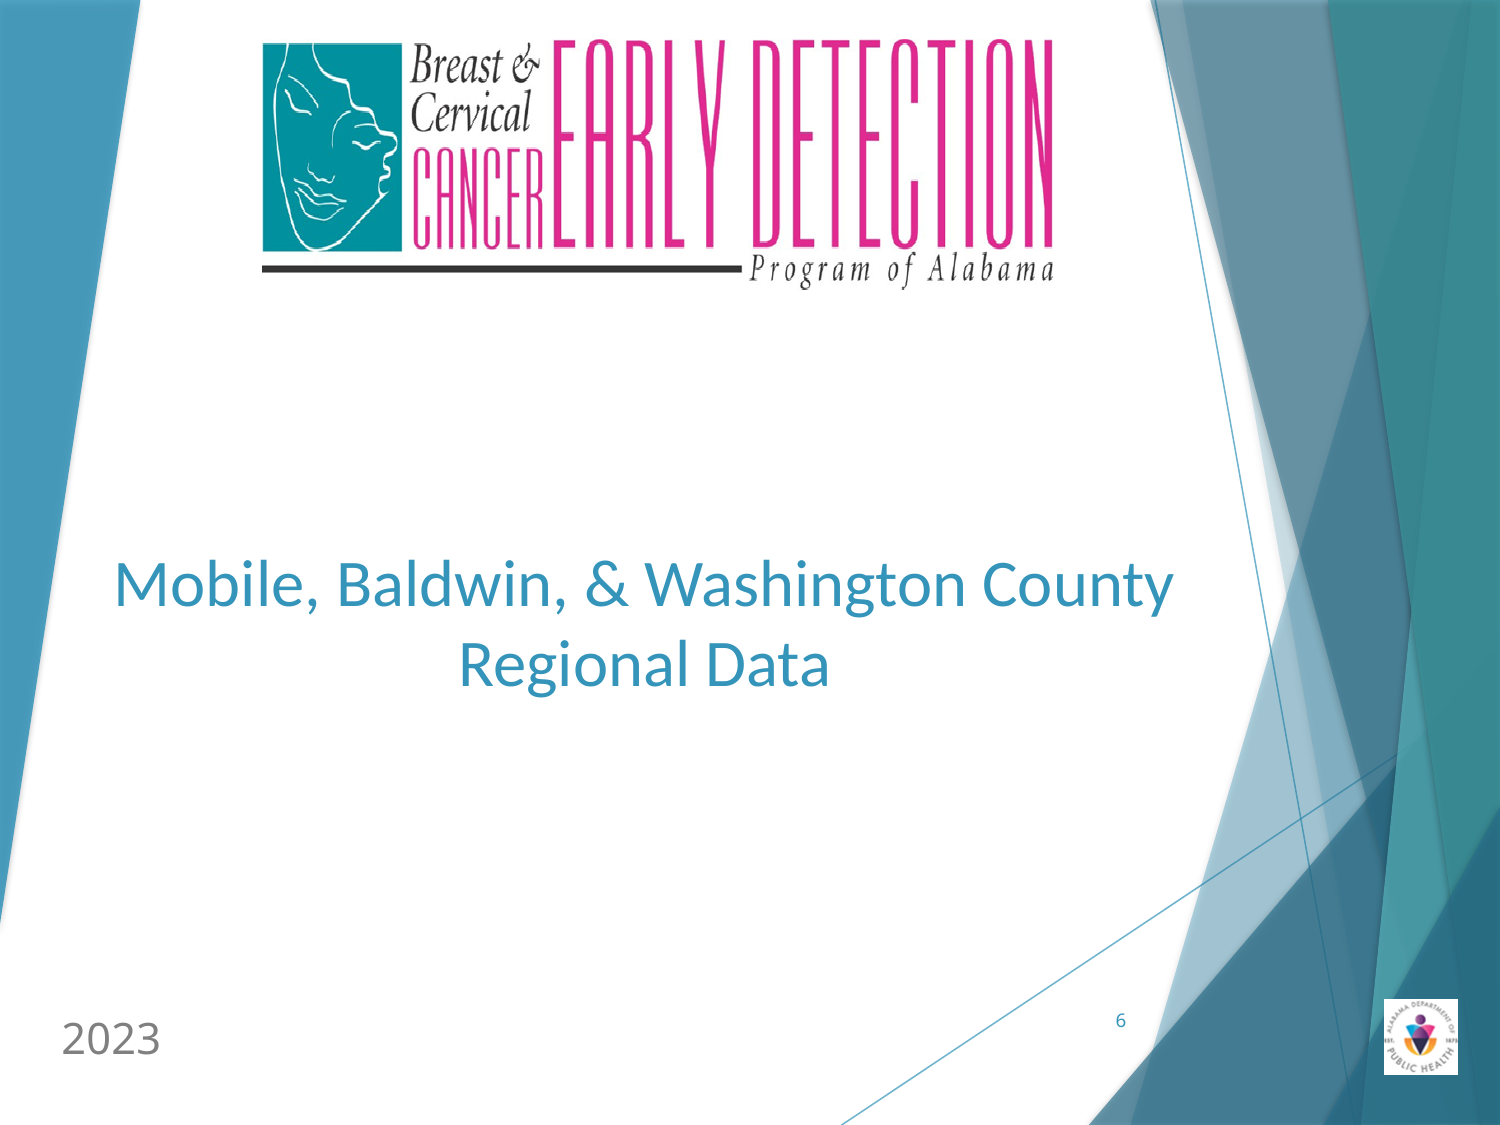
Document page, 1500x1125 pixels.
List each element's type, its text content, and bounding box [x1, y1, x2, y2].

subtitle 2023 [42, 1003, 181, 1104]
title Mobile, Baldwin, & Washington County Regional Data [75, 487, 1215, 708]
slide_number 6 [1057, 991, 1142, 1051]
picture [1383, 999, 1458, 1076]
picture [261, 38, 1053, 290]
